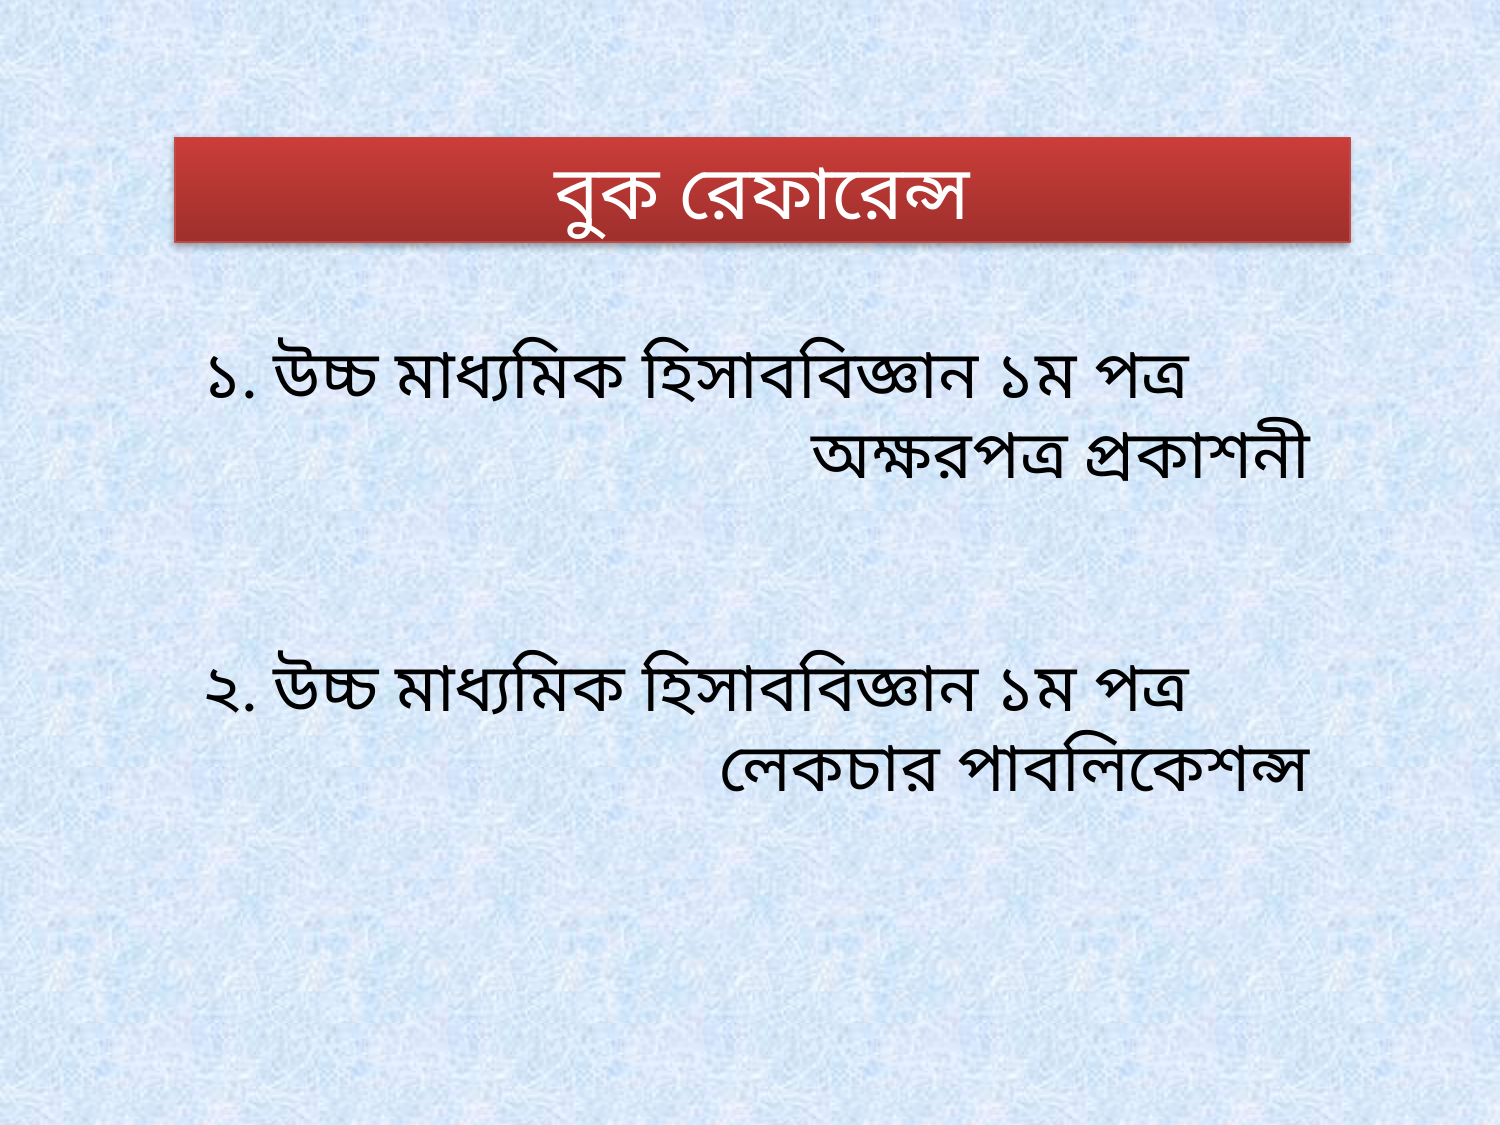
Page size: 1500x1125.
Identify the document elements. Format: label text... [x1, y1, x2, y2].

text_box ২. উচ্চ মাধ্যমিক হিসাববিজ্ঞান ১ম পত্র লেকচার পাবলিকেশন্স [187, 637, 1325, 813]
picture [0, 0, 1500, 1125]
text_box ১. উচ্চ মাধ্যমিক হিসাববিজ্ঞান ১ম পত্র অক্ষরপত্র প্রকাশনী [187, 324, 1325, 500]
text_box বুক রেফারেন্স [174, 137, 1351, 243]
